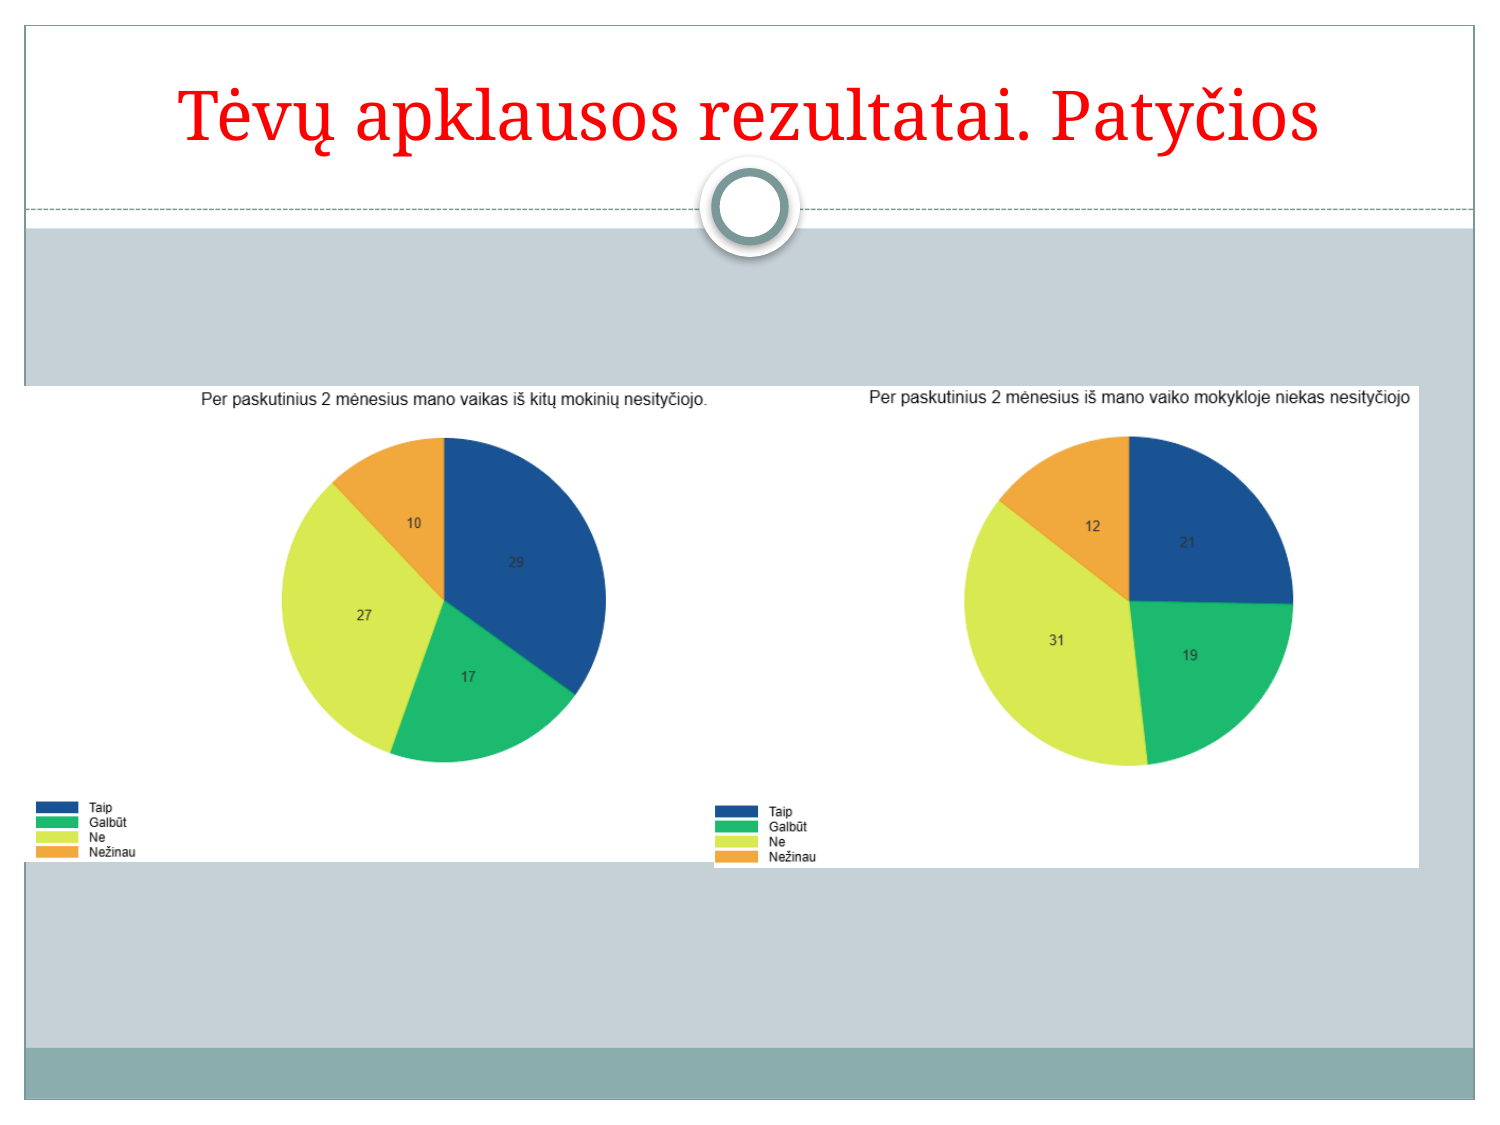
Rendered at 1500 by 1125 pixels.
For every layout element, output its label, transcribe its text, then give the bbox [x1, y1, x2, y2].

picture [714, 386, 1419, 868]
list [0, 386, 711, 863]
title Tėvų apklausos rezultatai. Patyčios [49, 37, 1450, 162]
